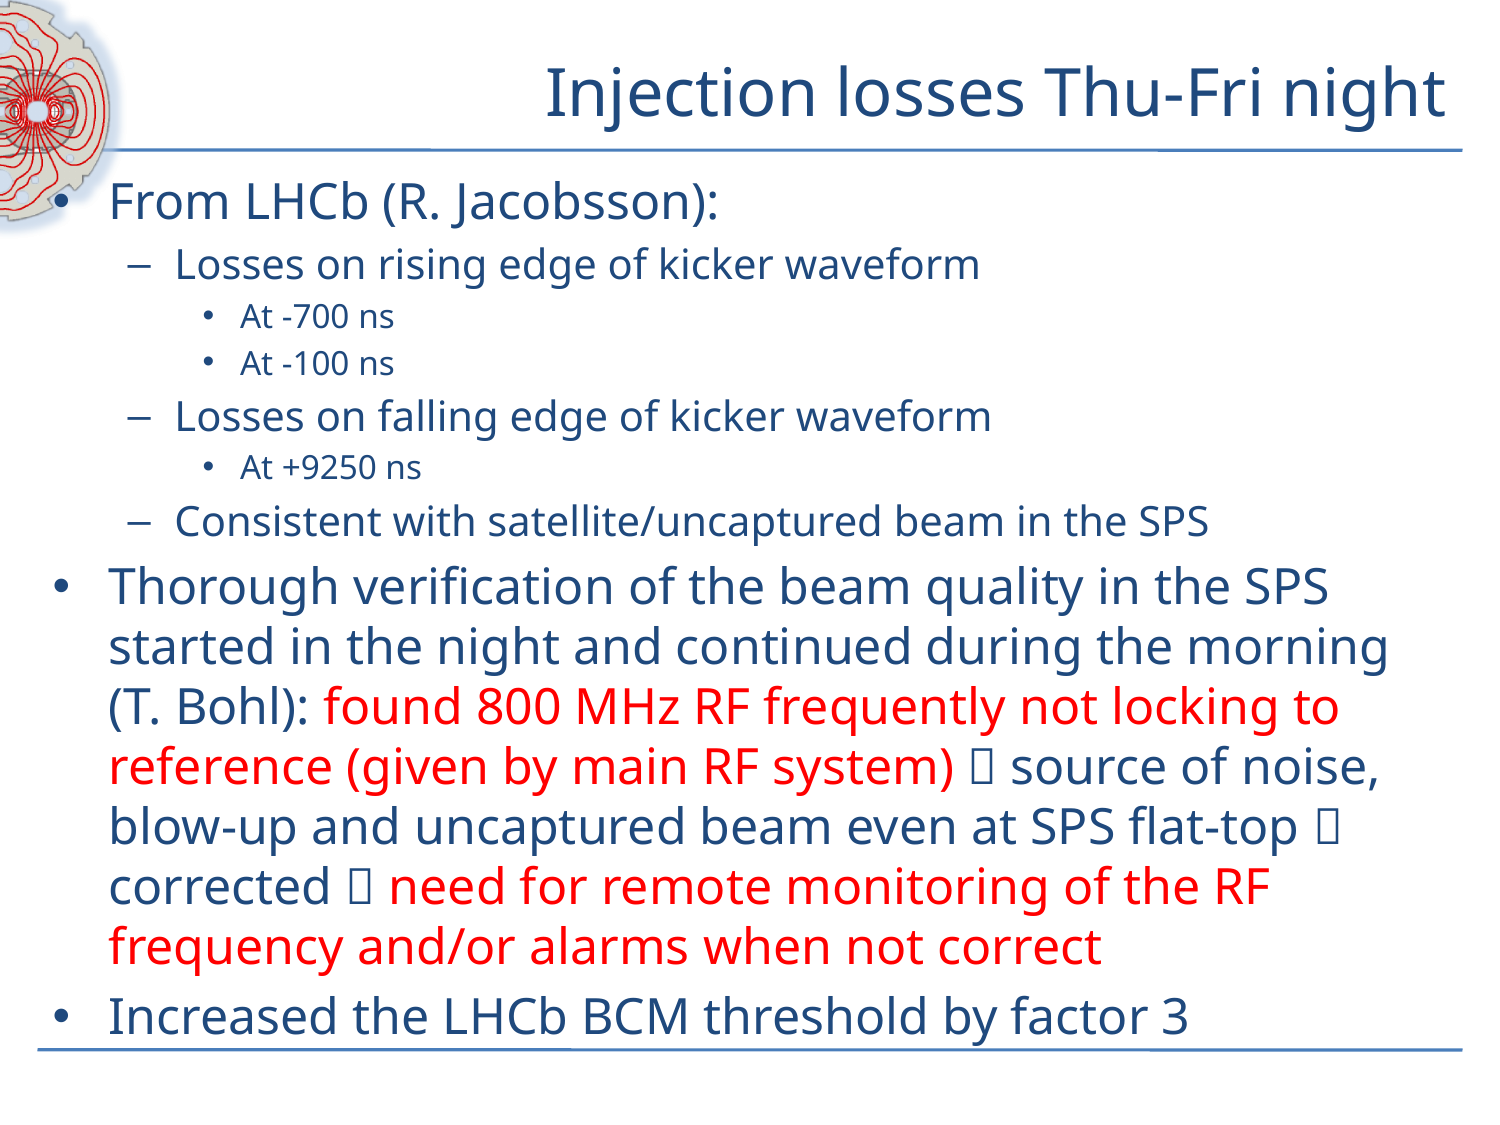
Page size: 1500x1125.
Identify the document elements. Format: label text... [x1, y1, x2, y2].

title Injection losses Thu-Fri night [262, 24, 1463, 156]
picture [0, 2, 109, 220]
list From LHCb (R. Jacobsson): Losses on rising edge of kicker waveform At -700 ns At -100 ns Losses on falling edge of kicker waveform At +9250 ns Consistent with satellite/uncaptured beam in the SPS Thorough verification of the beam quality in the SPS started in the night and continued during the morning (T. Bohl): found 800 MHz RF frequently not locking to reference (given by main RF system)  source of noise, blow-up and uncaptured beam even at SPS flat-top  corrected  need for remote monitoring of the RF frequency and/or alarms when not correct Increased the LHCb BCM threshold by factor 3 [37, 162, 1463, 1026]
